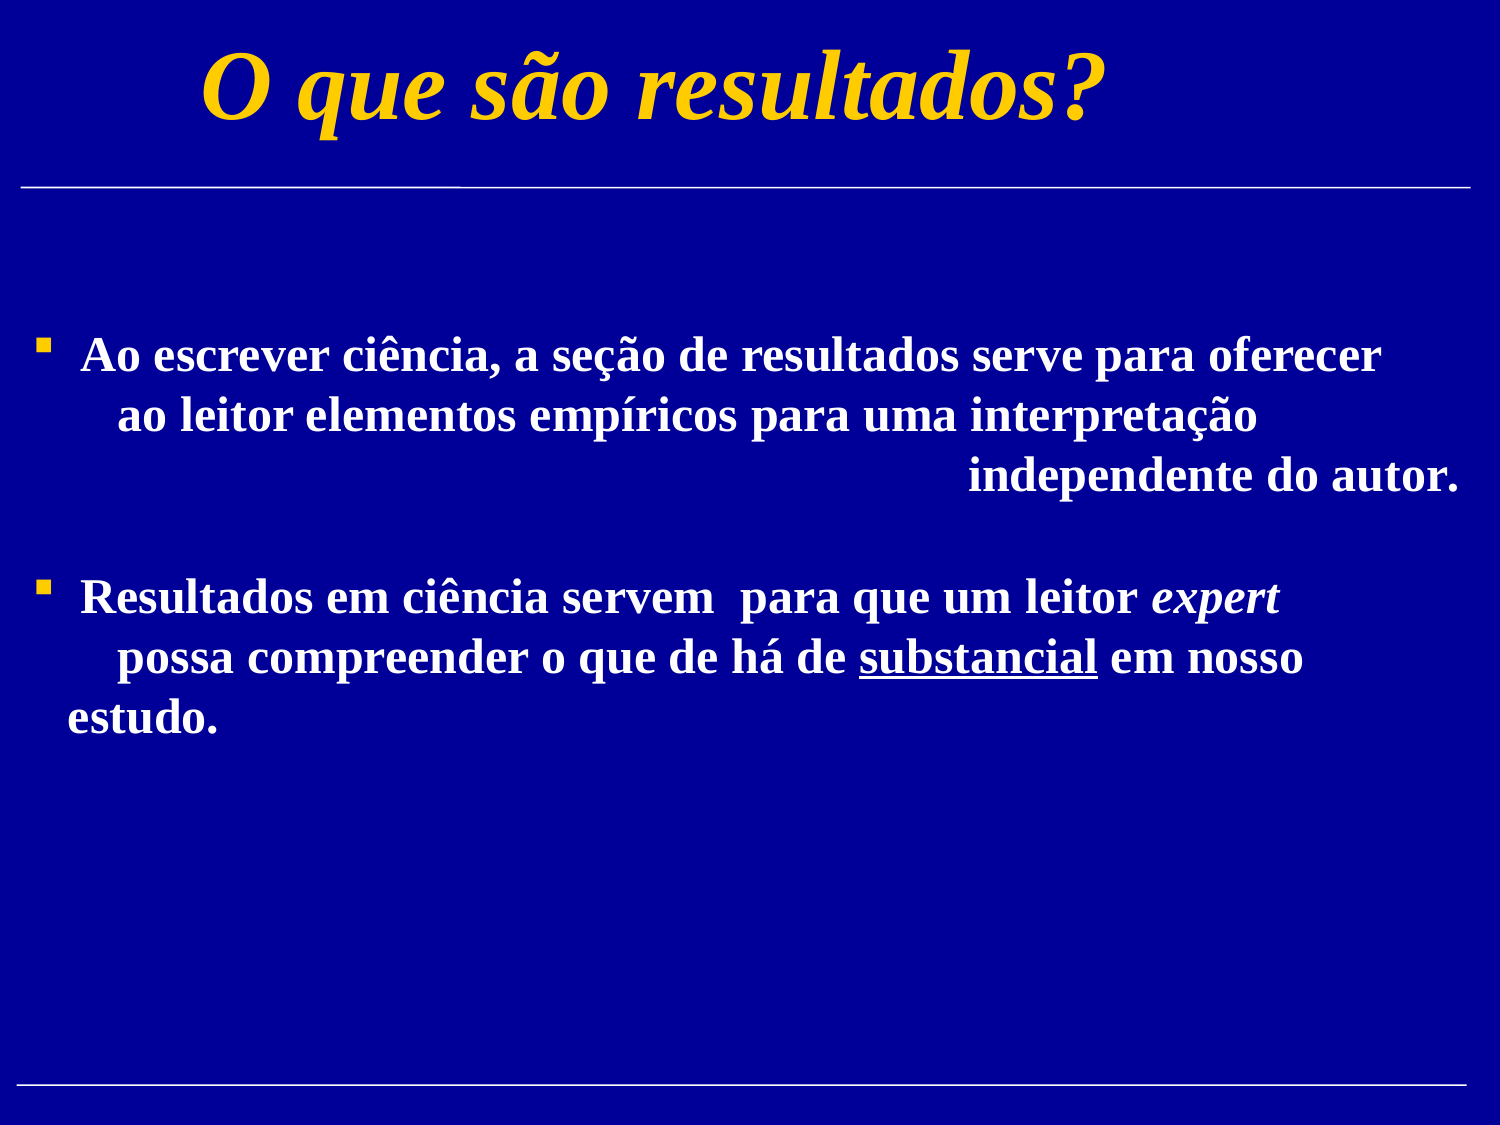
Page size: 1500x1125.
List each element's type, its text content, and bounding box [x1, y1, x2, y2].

text_box O que são resultados? [10, 0, 1341, 267]
text_box Resultados em ciência servem para que um leitor expert possa compreender o que de há de substancial em nosso estudo. [17, 555, 1479, 751]
text_box Ao escrever ciência, a seção de resultados serve para oferecer ao leitor elementos empíricos para uma interpretação independente do autor. [17, 314, 1483, 510]
